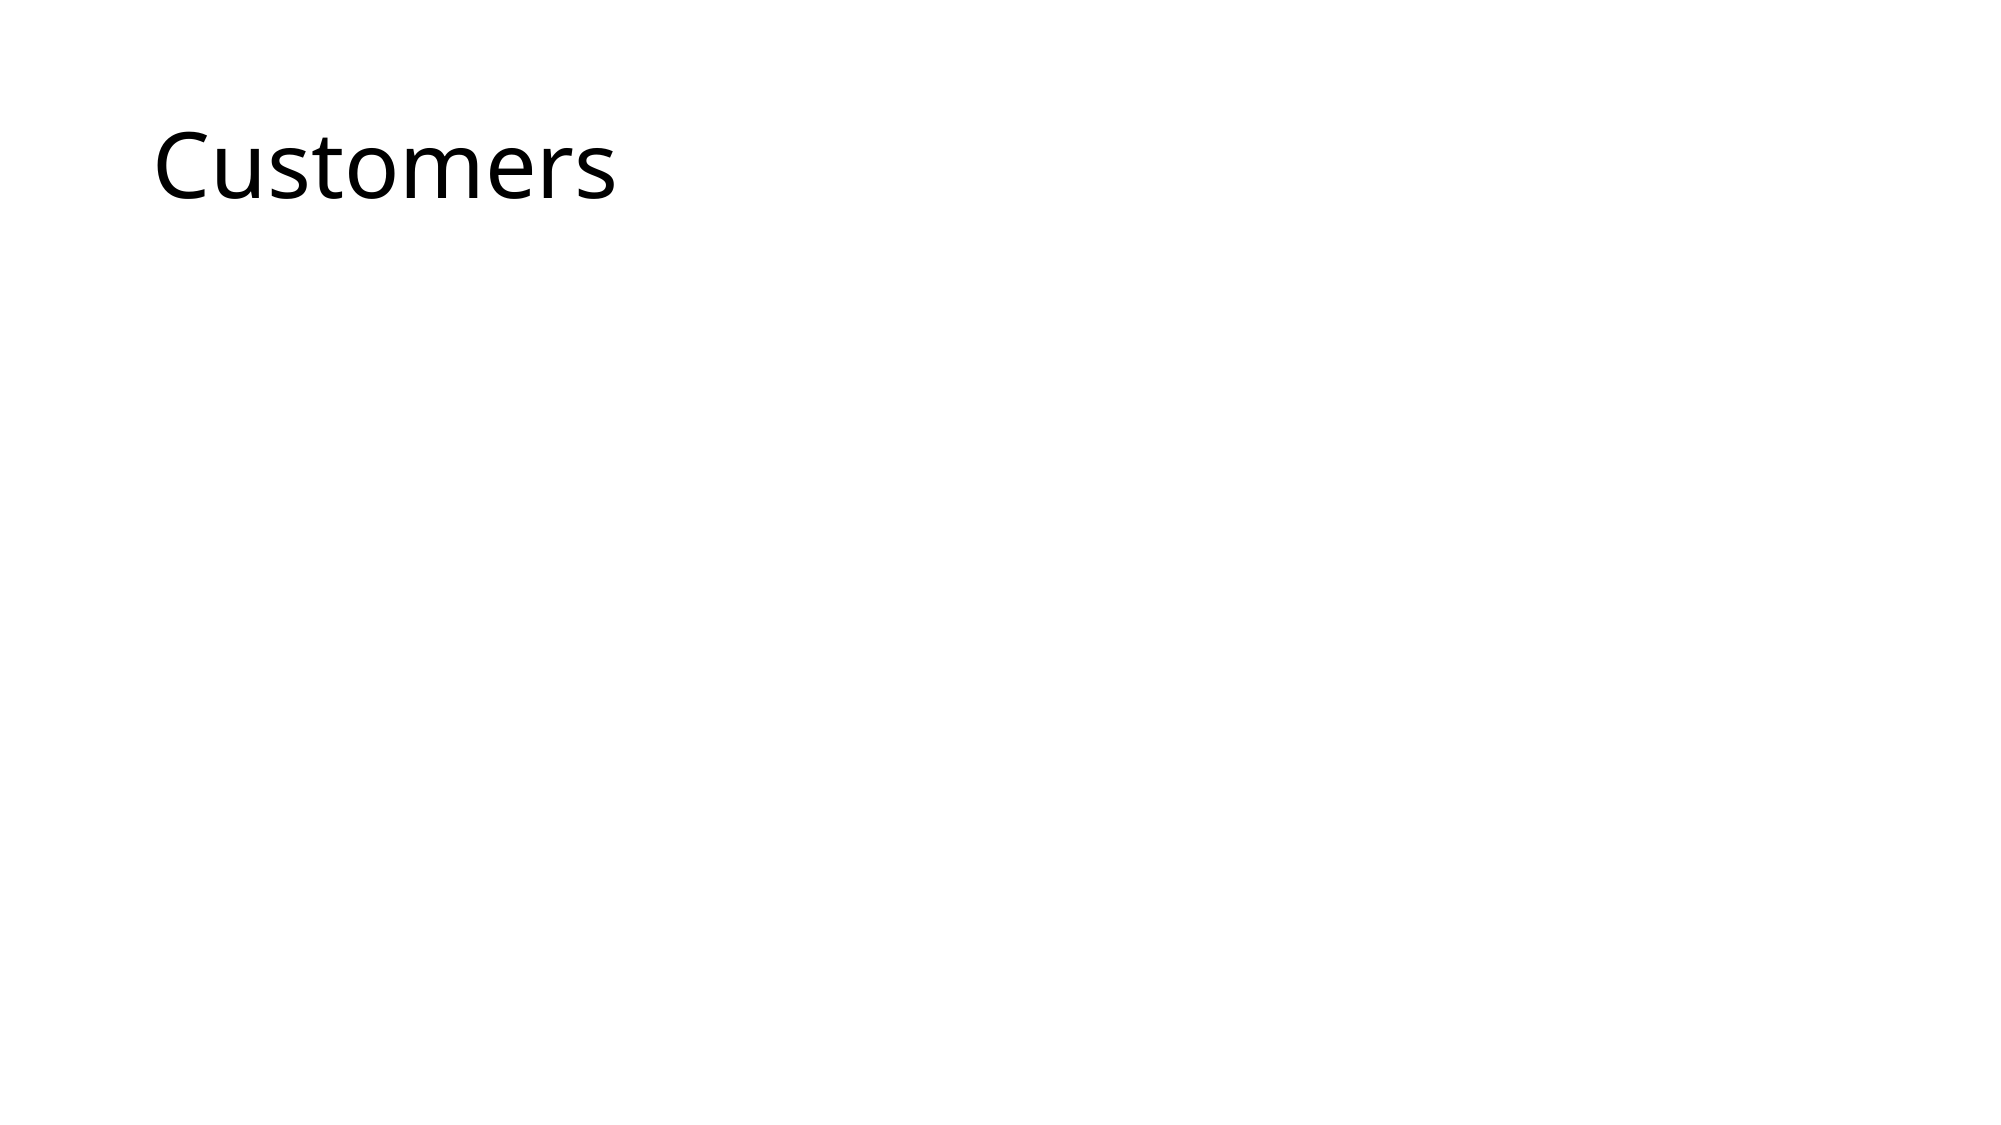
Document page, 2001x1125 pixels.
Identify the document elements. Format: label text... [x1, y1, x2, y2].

title Customers [137, 59, 1863, 278]
